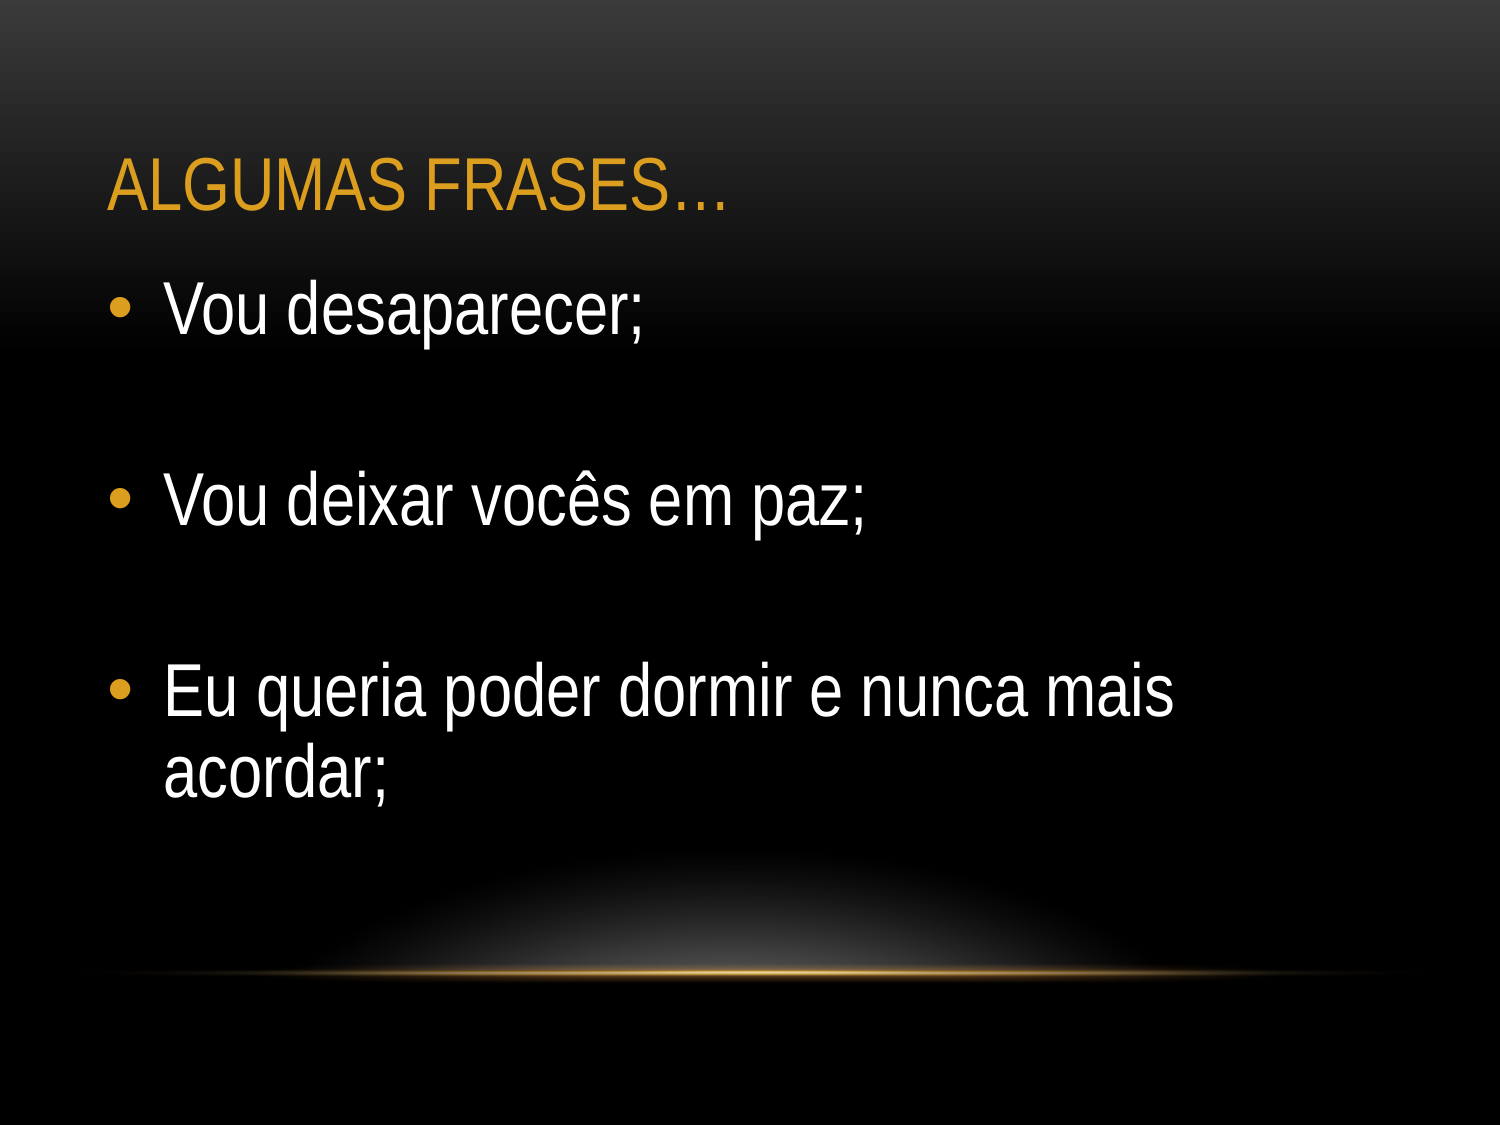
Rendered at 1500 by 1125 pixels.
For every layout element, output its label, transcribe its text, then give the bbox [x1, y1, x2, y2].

title Algumas frases… [99, 44, 1401, 234]
picture [0, 0, 1500, 1125]
list Vou desaparecer; Vou deixar vocês em paz; Eu queria poder dormir e nunca mais acordar; [99, 261, 1401, 938]
